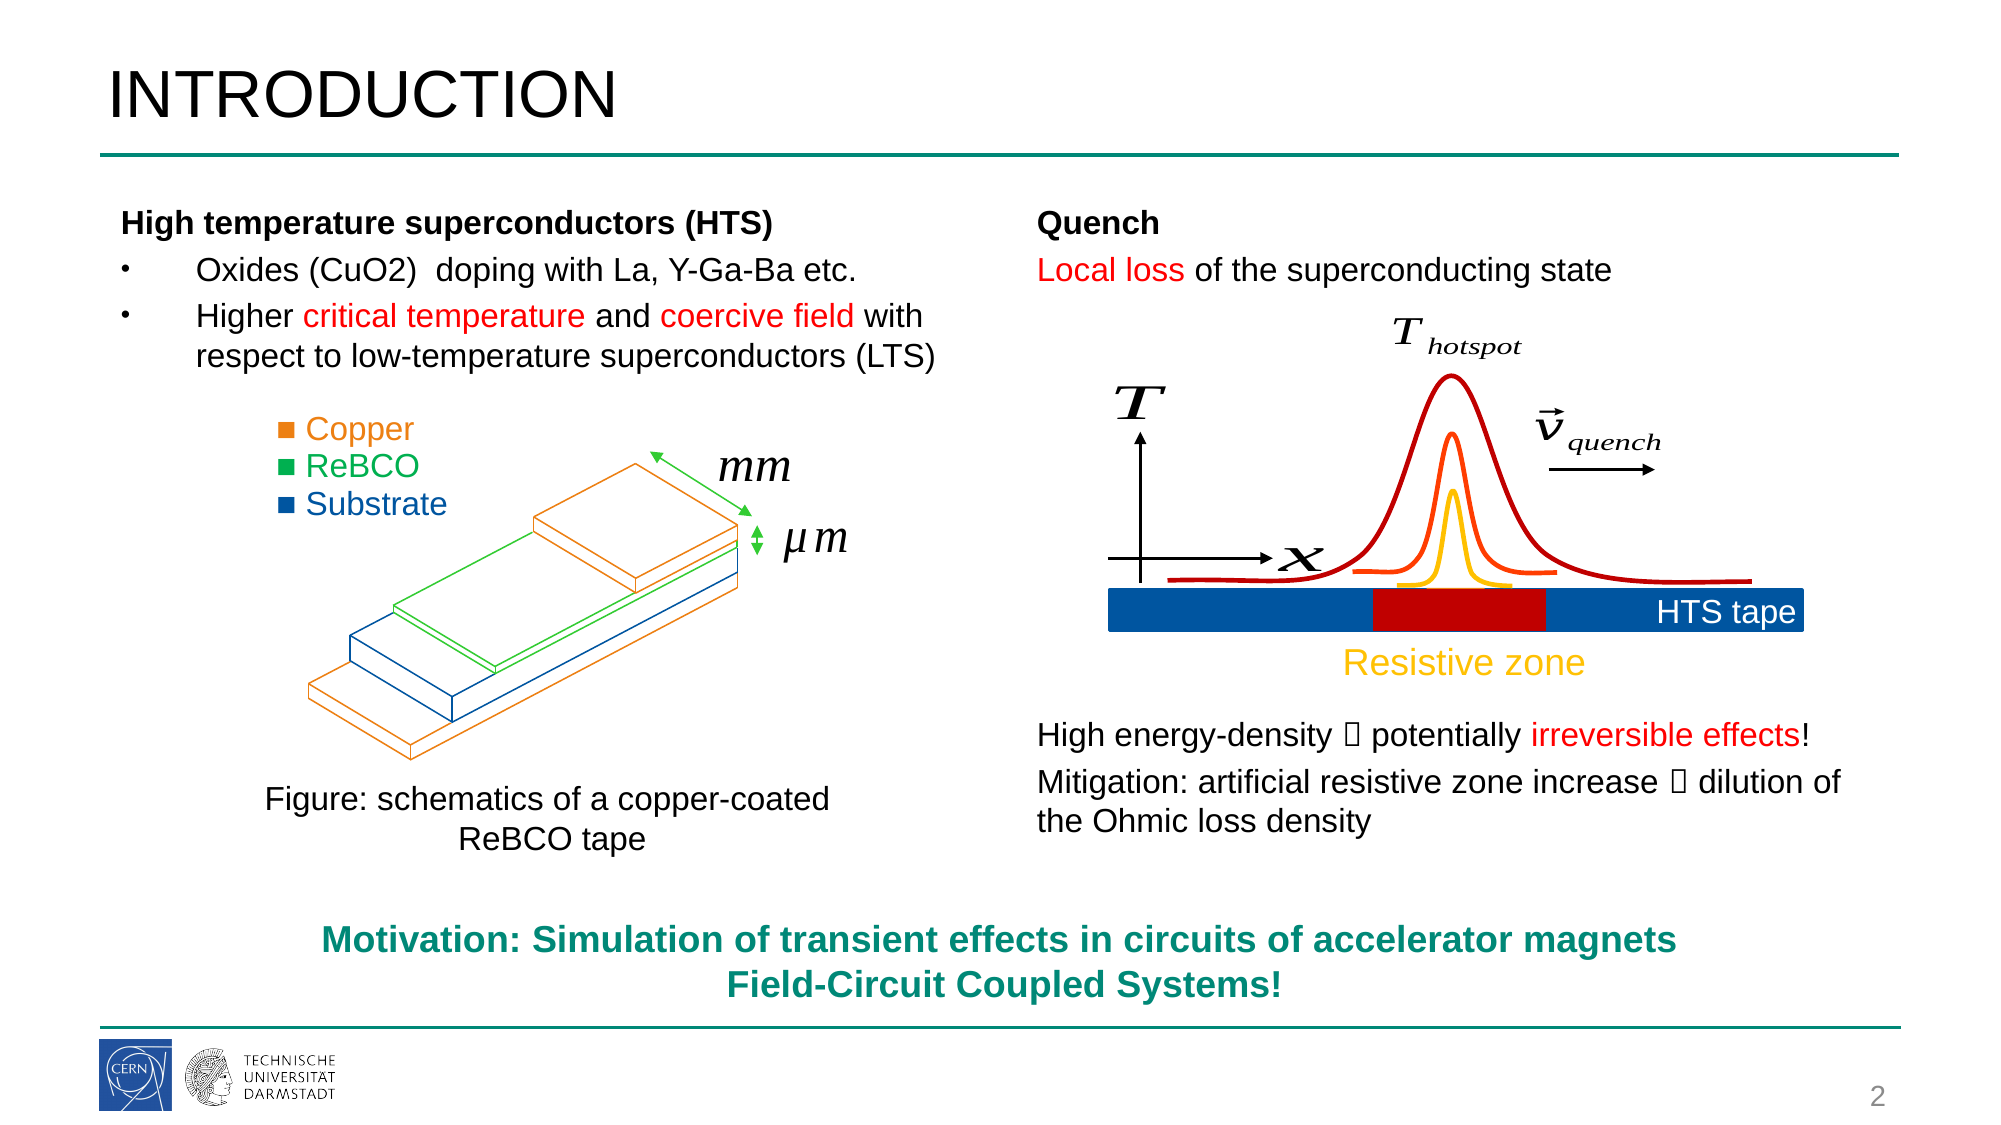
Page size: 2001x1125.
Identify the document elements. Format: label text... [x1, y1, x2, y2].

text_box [649, 451, 753, 517]
list High temperature superconductors (HTS) Oxides (CuO2) doping with La, Y-Ga-Ba etc. Higher critical temperature and coercive field with respect to low-temperature superconductors (LTS) [99, 193, 984, 1028]
table_header ■ Copper ■ ReBCO ■ Substrate [262, 404, 497, 527]
text_box Resistive zone [1342, 638, 1587, 684]
picture [99, 1039, 172, 1111]
text_box [1546, 590, 1641, 631]
text_box Figure: schematics of a copper-coated ReBCO tape [249, 769, 856, 865]
text_box [1341, 375, 1752, 583]
text_box [1373, 589, 1546, 631]
slide_number 2 [1819, 1065, 1902, 1125]
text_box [308, 463, 739, 761]
text_box [1396, 581, 1513, 586]
text_box [1109, 590, 1373, 631]
text_box HTS tape [1641, 583, 1822, 638]
text_box Motivation: Simulation of transient effects in circuits of accelerator magnets Field-Circuit Coupled Systems! [306, 907, 1694, 1013]
title INTRODUCTION [99, 13, 1900, 168]
list Quench Local loss of the superconducting state High energy-density  potentially irreversible effects! Mitigation: artificial resistive zone increase  dilution of the Ohmic loss density [1015, 193, 1900, 1026]
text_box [1107, 375, 1331, 584]
